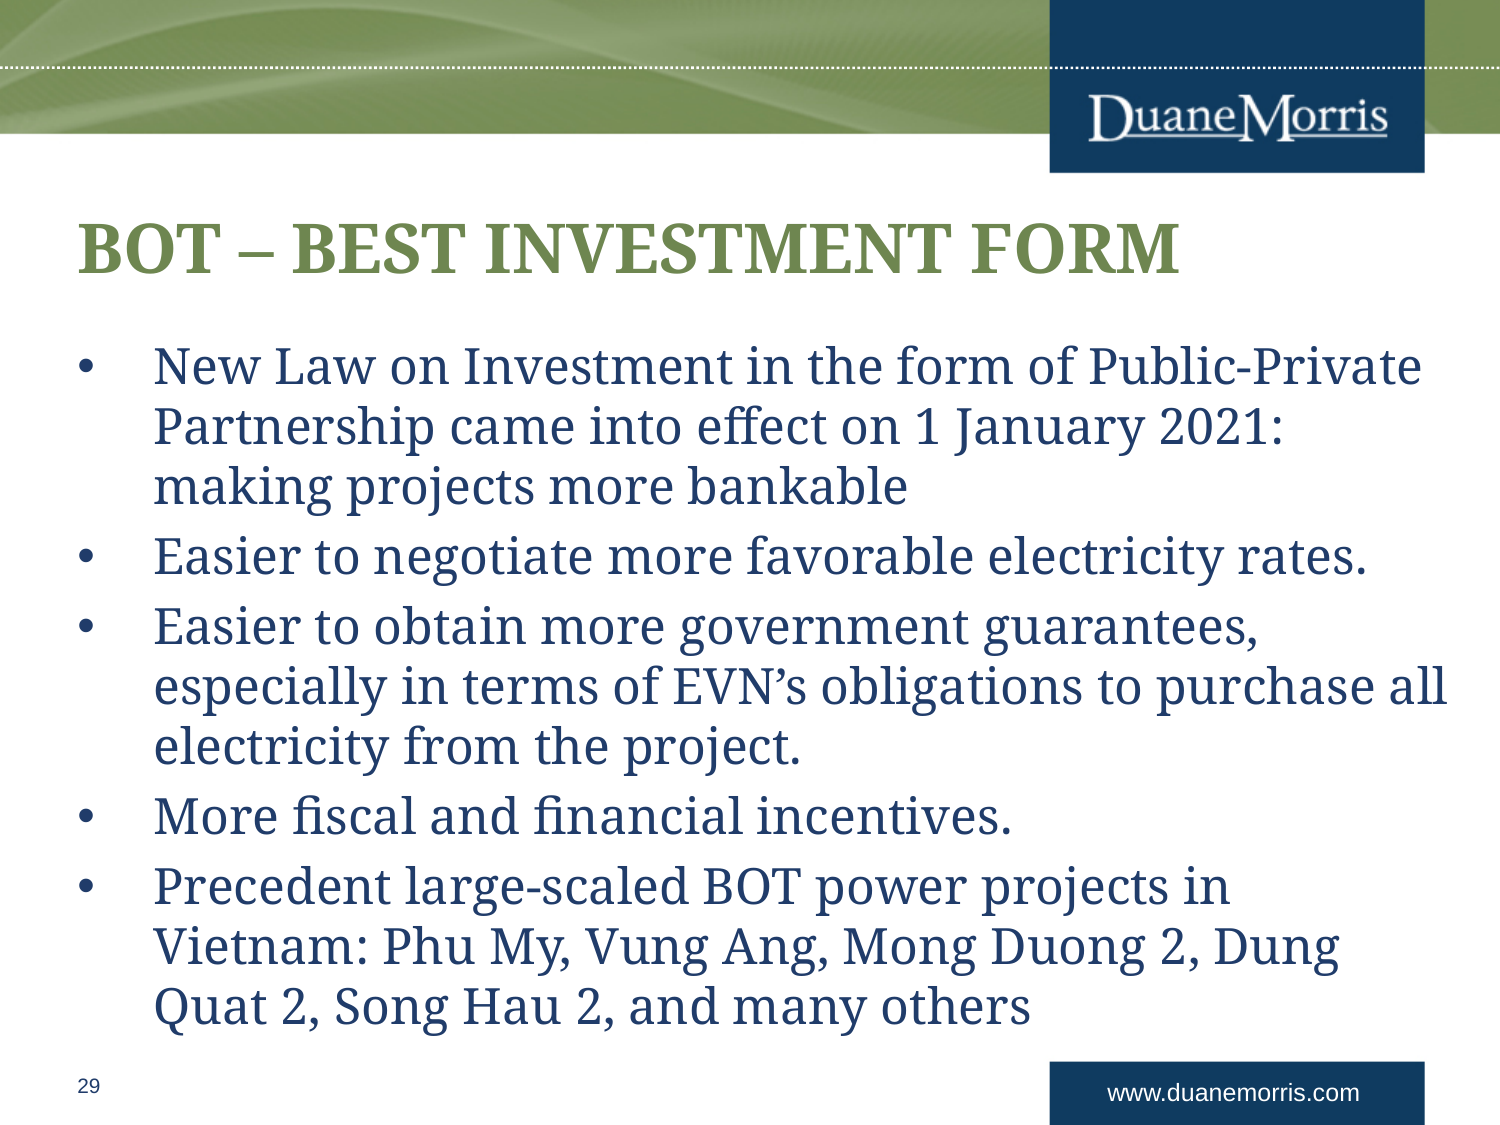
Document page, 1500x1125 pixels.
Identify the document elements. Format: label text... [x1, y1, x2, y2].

picture [0, 0, 1500, 1125]
title BOT – BEST INVESTMENT FORM [61, 175, 1473, 318]
list New Law on Investment in the form of Public-Private Partnership came into effect on 1 January 2021: making projects more bankable Easier to negotiate more favorable electricity rates. Easier to obtain more government guarantees, especially in terms of EVN’s obligations to purchase all electricity from the project. More fiscal and financial incentives. Precedent large-scaled BOT power projects in Vietnam: Phu My, Vung Ang, Mong Duong 2, Dung Quat 2, Song Hau 2, and many others [61, 327, 1470, 1063]
slide_number 29 [62, 1065, 413, 1125]
